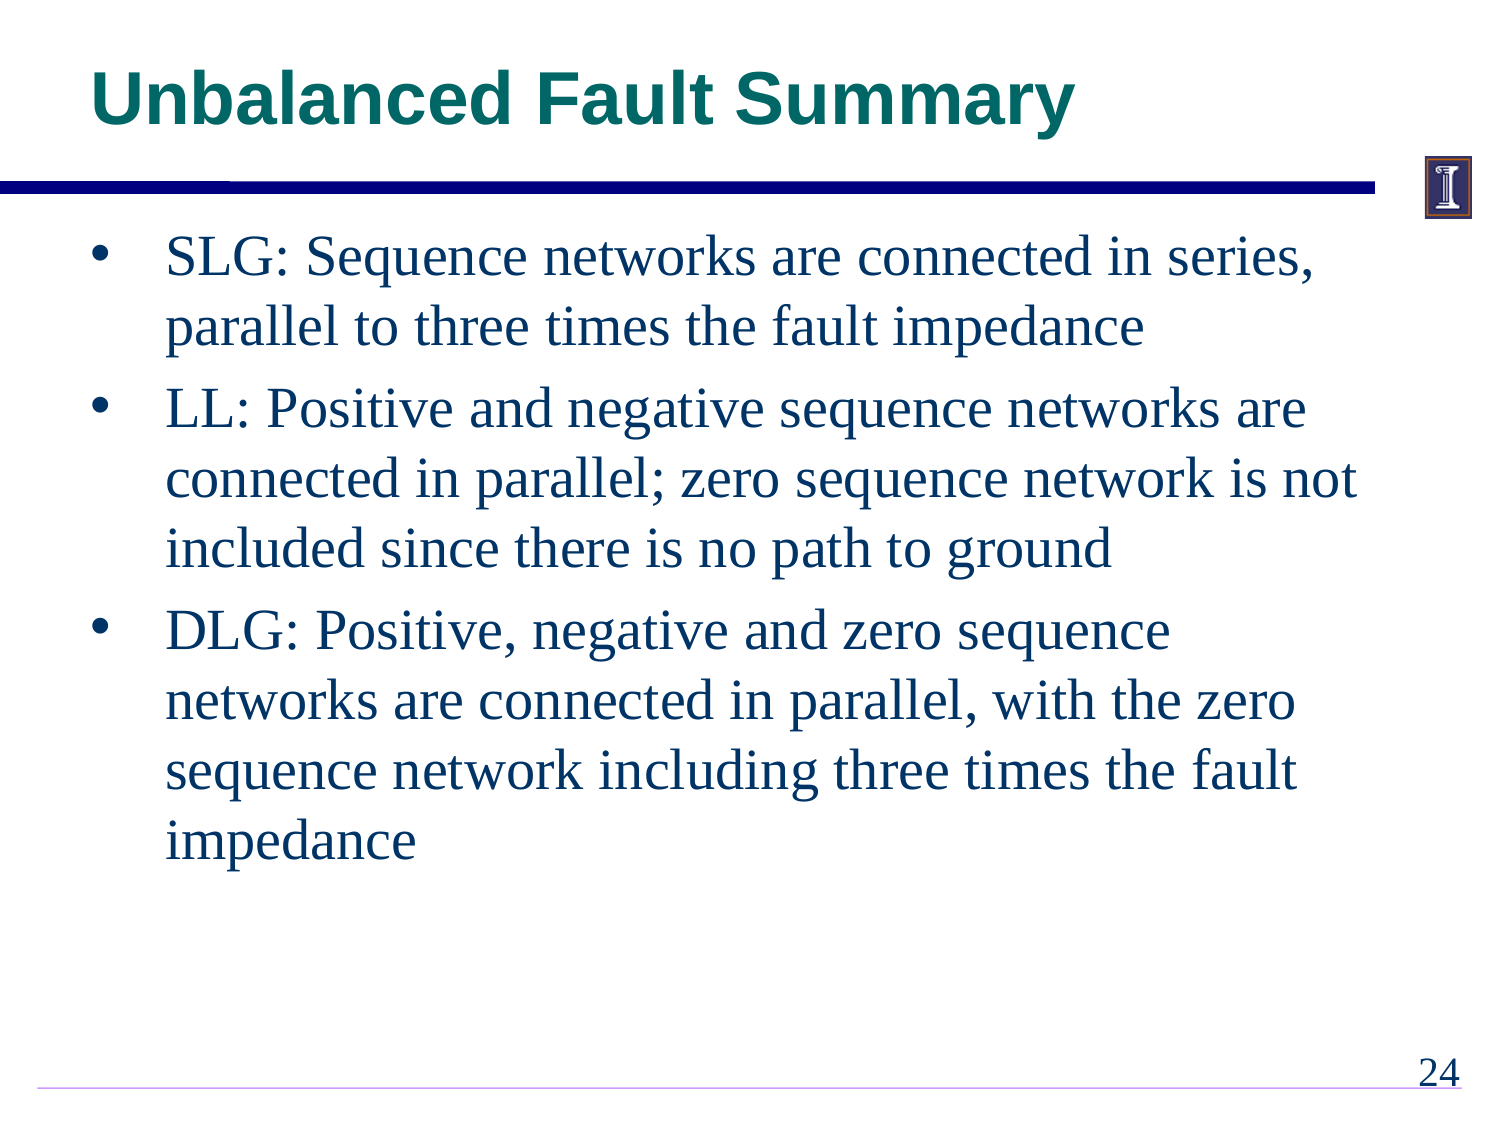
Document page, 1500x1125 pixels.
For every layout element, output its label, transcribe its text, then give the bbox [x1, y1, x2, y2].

list SLG: Sequence networks are connected in series, parallel to three times the fault impedance LL: Positive and negative sequence networks are connected in parallel; zero sequence network is not included since there is no path to ground DLG: Positive, negative and zero sequence networks are connected in parallel, with the zero sequence network including three times the fault impedance [74, 209, 1388, 948]
picture [1424, 156, 1472, 219]
text_box 23 [1162, 1037, 1475, 1113]
title Unbalanced Fault Summary [74, 12, 1388, 188]
